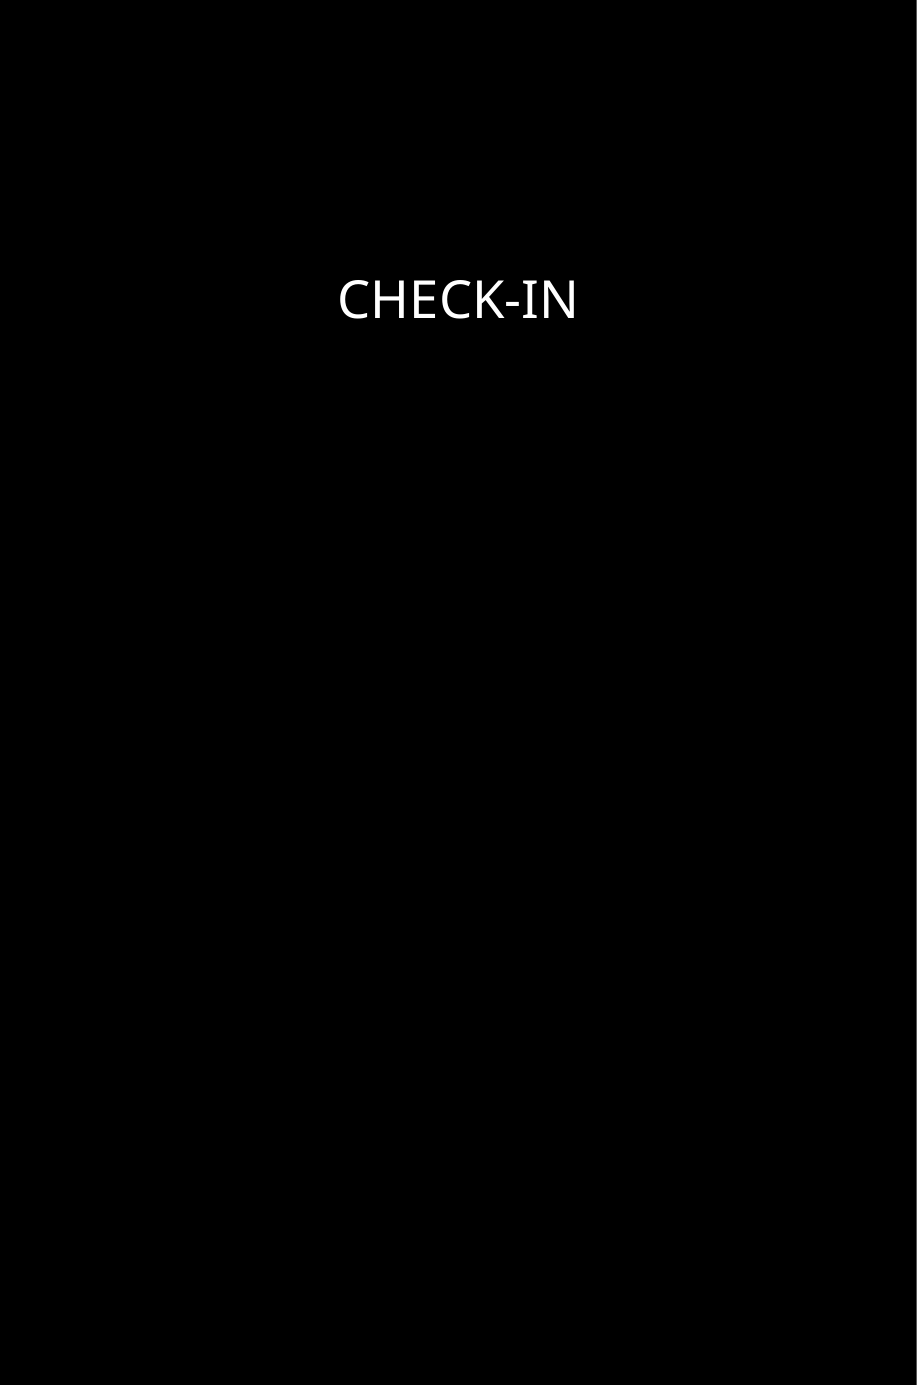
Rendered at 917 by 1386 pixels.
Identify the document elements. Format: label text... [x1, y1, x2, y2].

text_box CHECK-IN [62, 255, 856, 330]
